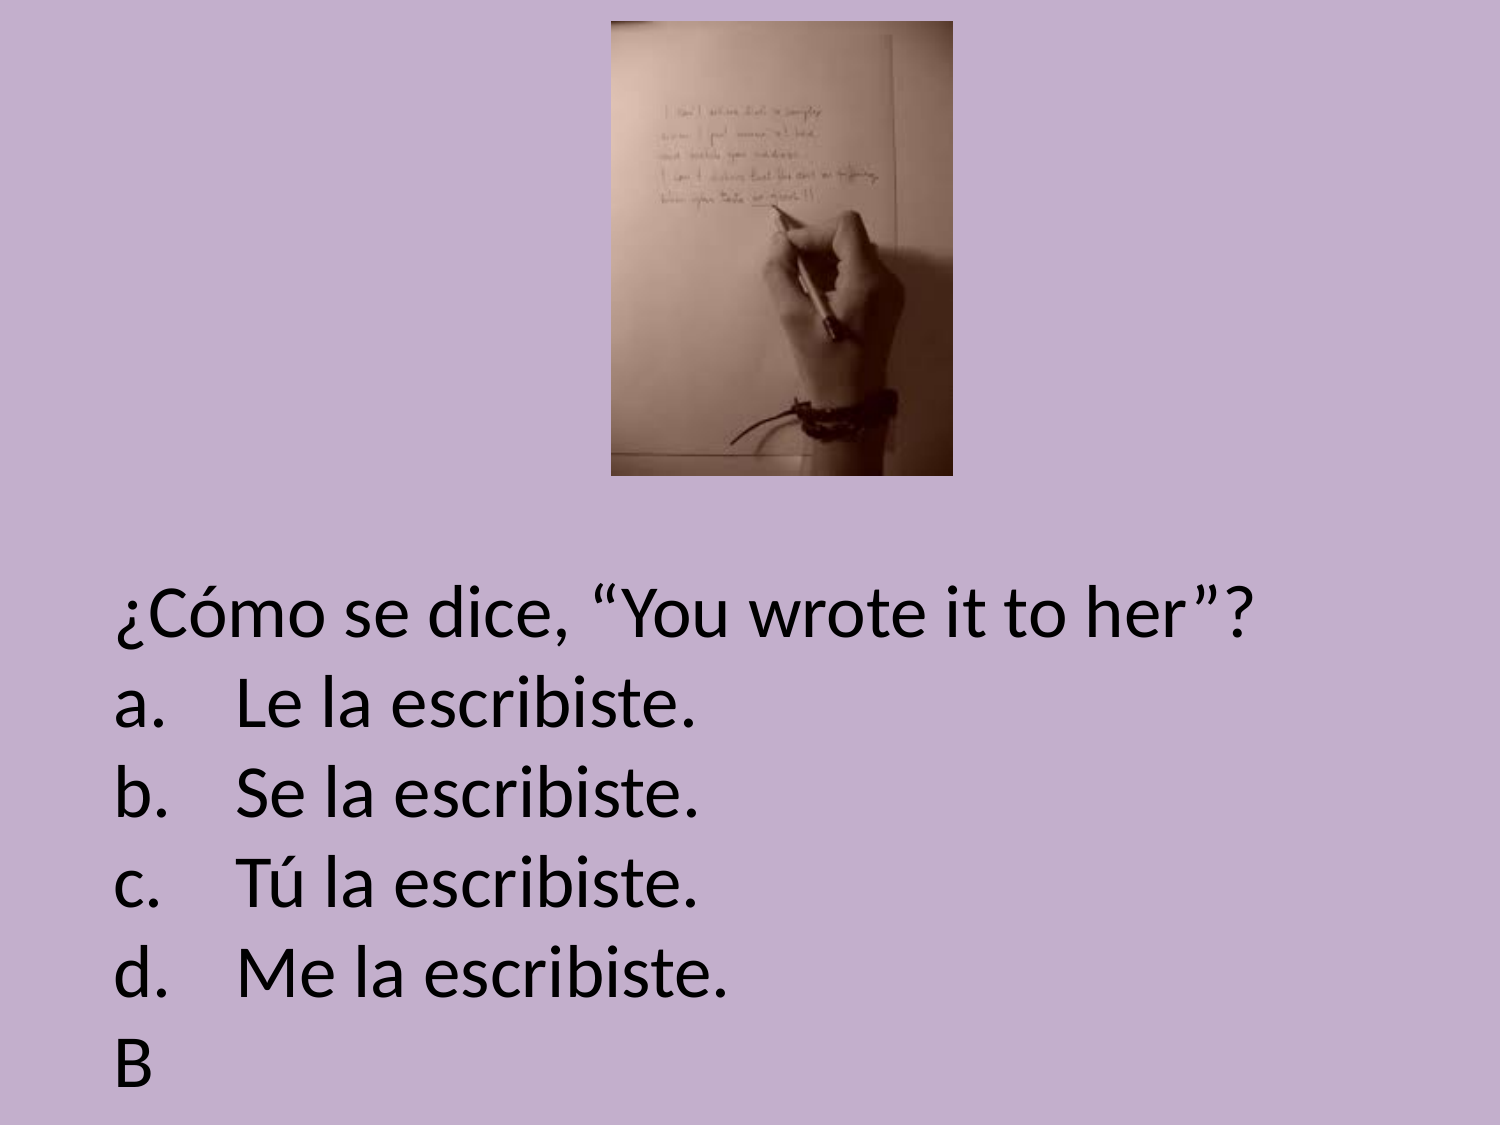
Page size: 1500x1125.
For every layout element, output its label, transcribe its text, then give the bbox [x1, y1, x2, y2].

picture [611, 21, 953, 477]
text_box ¿Cómo se dice, “You wrote it to her”? Le la escribiste. Se la escribiste. Tú la escribiste. Me la escribiste. B [98, 555, 1274, 1111]
